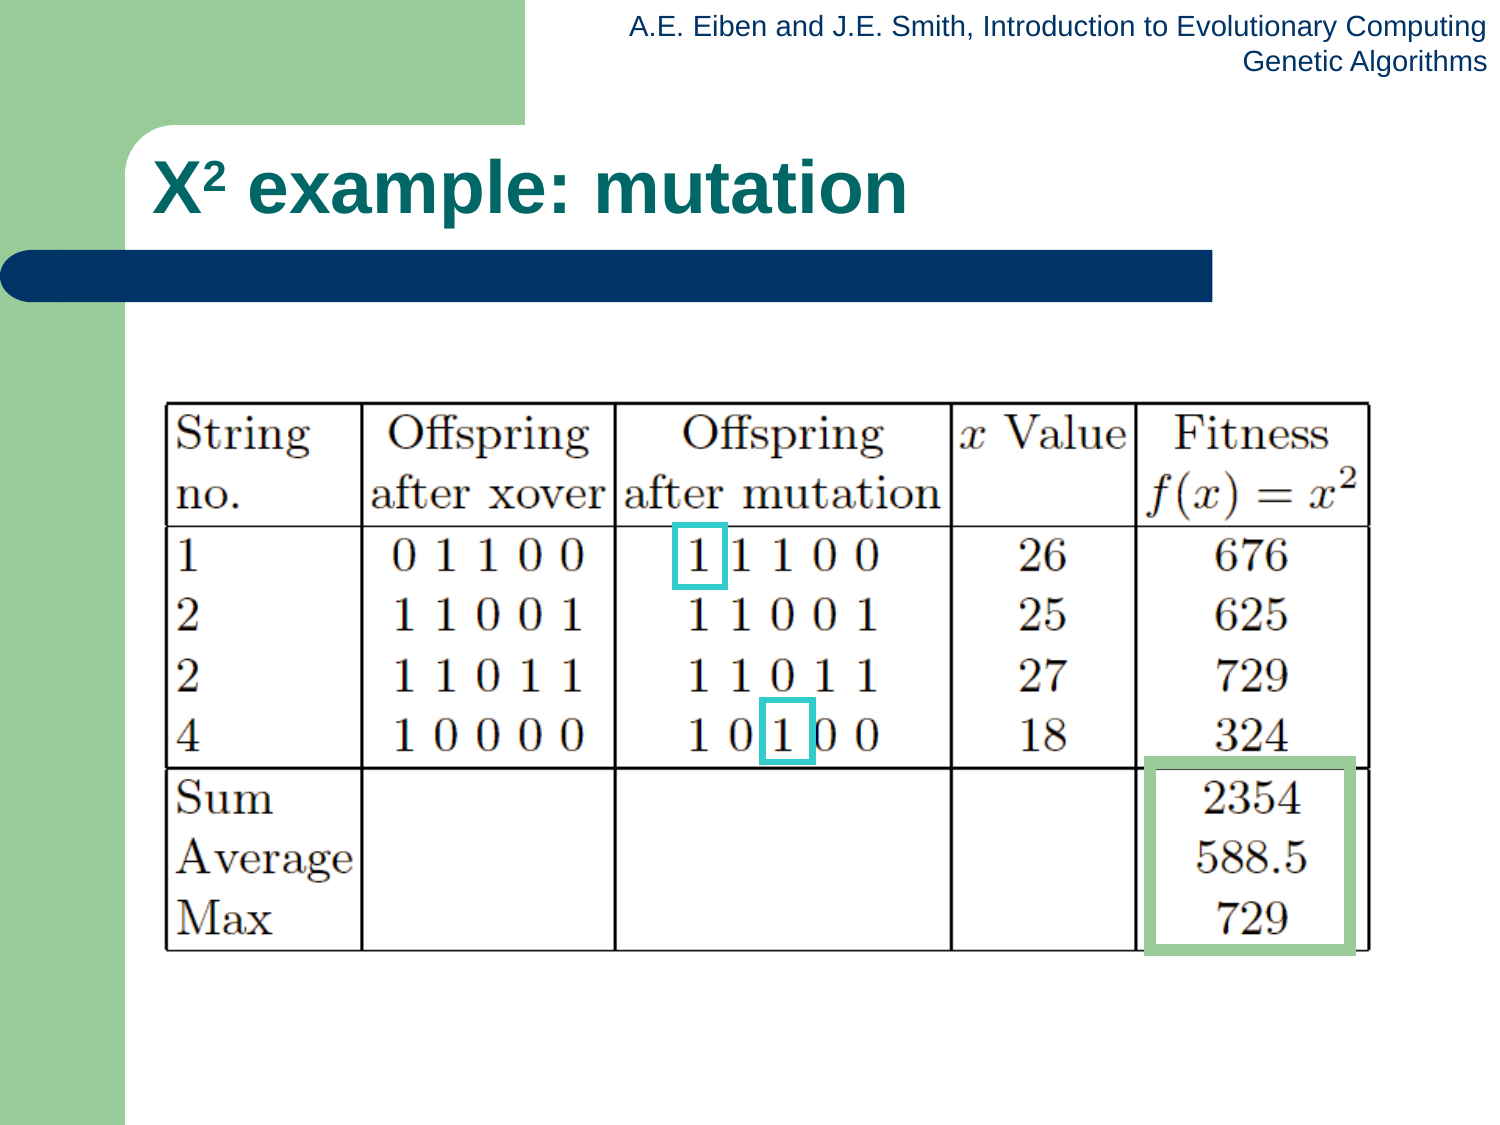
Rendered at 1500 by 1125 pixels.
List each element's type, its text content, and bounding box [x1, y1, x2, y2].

picture [162, 399, 1377, 958]
title X2 example: mutation [137, 125, 1450, 238]
